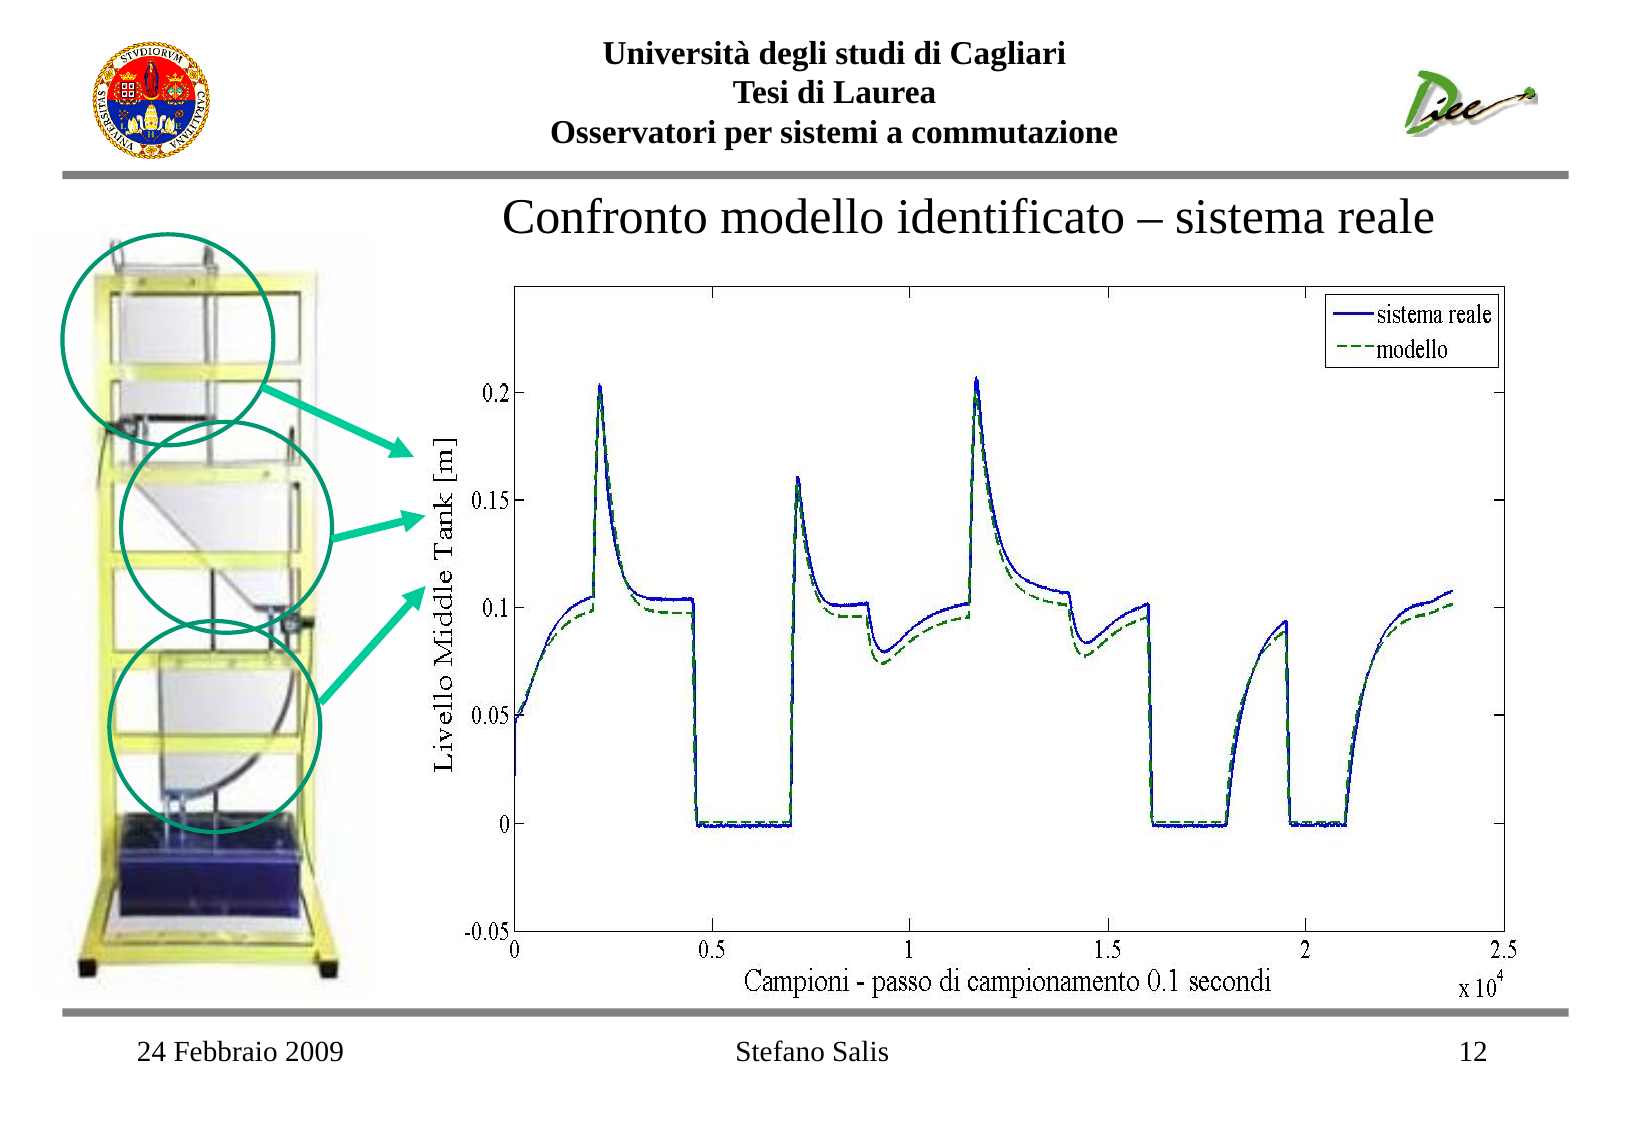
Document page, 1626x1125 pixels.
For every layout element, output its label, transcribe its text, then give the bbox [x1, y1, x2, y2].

text_box Università degli studi di Cagliari Tesi di Laurea Osservatori per sistemi a commutazione [535, 23, 1135, 158]
picture [92, 41, 210, 159]
text_box Confronto modello identificato – sistema reale [487, 175, 1451, 220]
slide_number 12 [1164, 1028, 1504, 1101]
picture [0, 222, 1625, 1020]
footer Stefano Salis [554, 1028, 1071, 1101]
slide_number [121, 1024, 461, 1101]
picture [1399, 63, 1538, 137]
